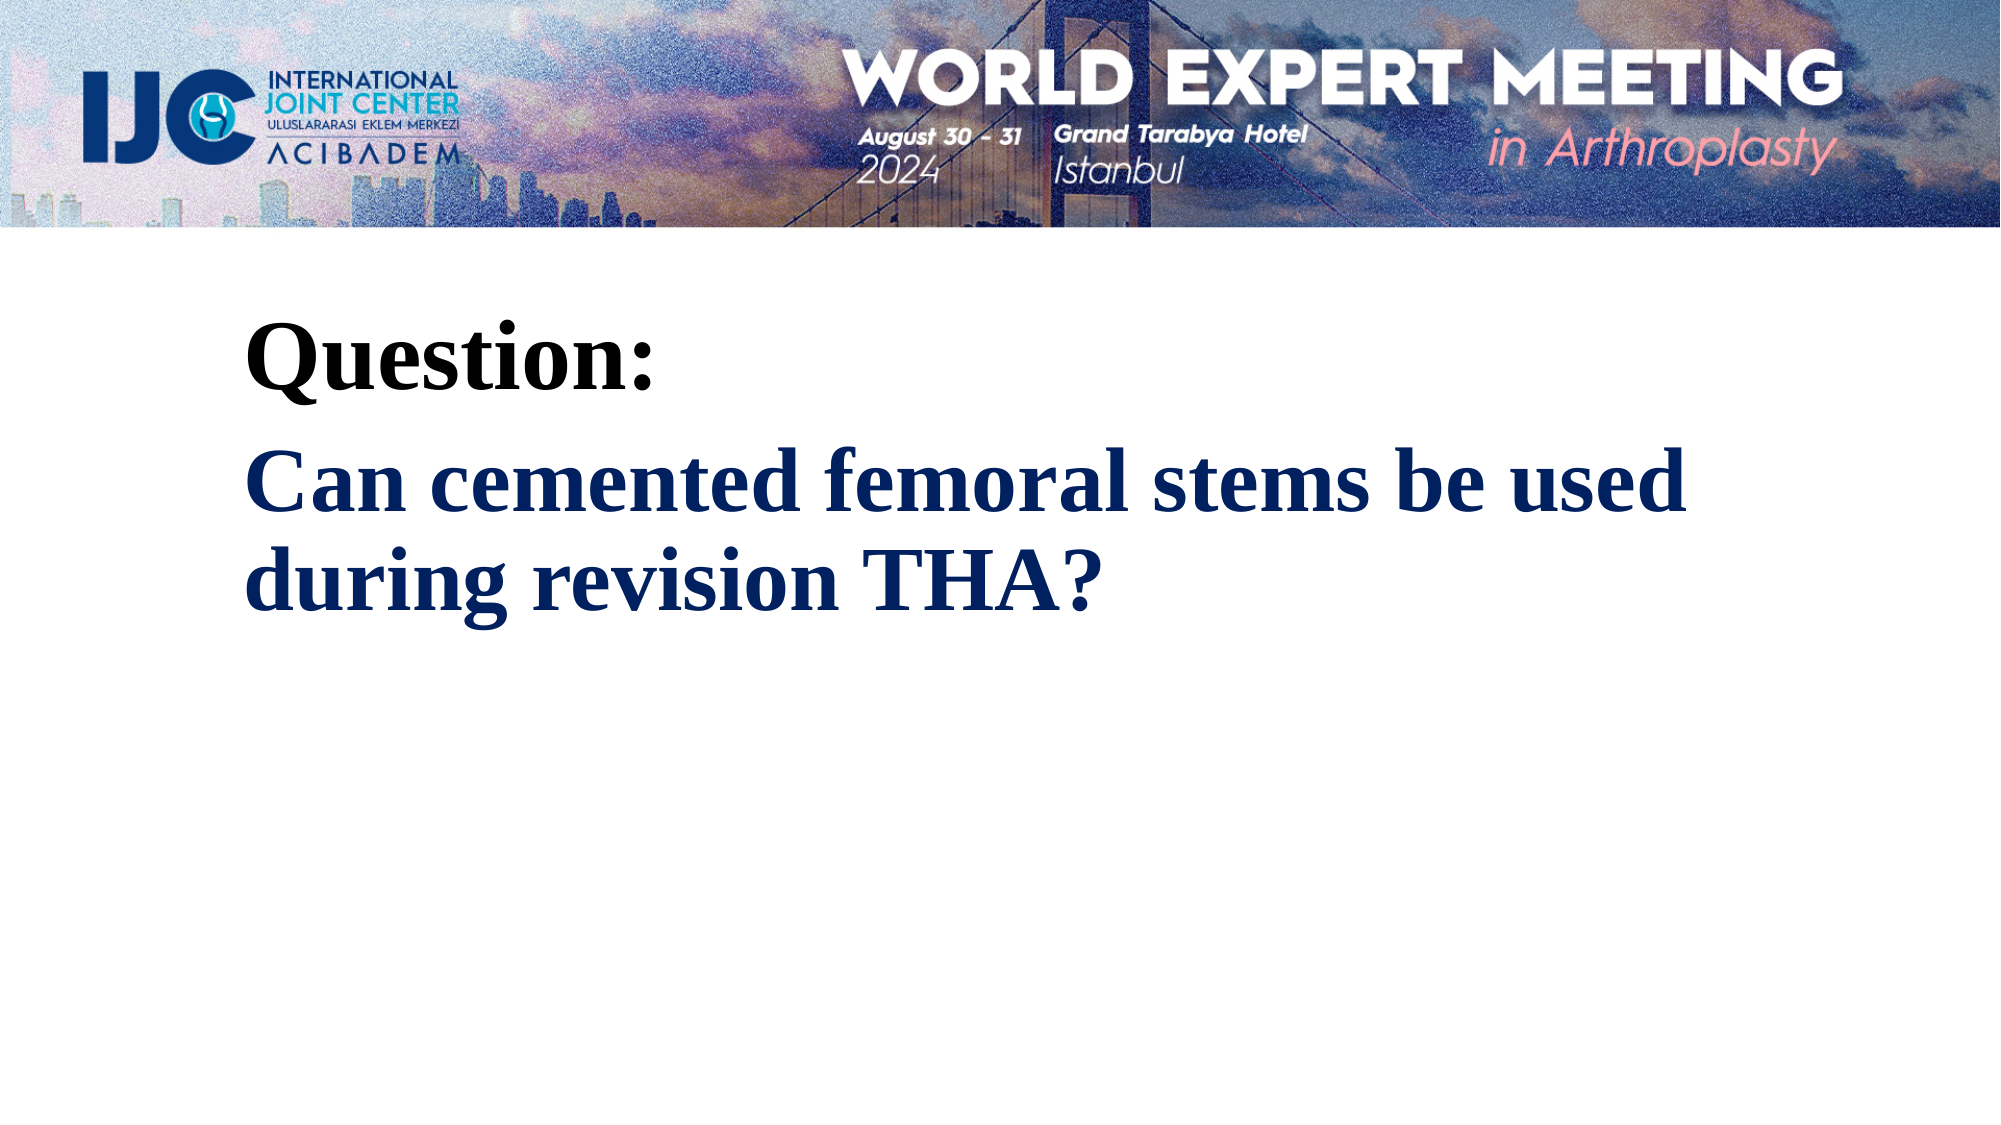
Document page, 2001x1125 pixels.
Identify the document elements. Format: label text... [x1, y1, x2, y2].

subtitle Question: Can cemented femoral stems be used during revision THA? [228, 295, 1772, 1030]
picture [0, 0, 2000, 1125]
